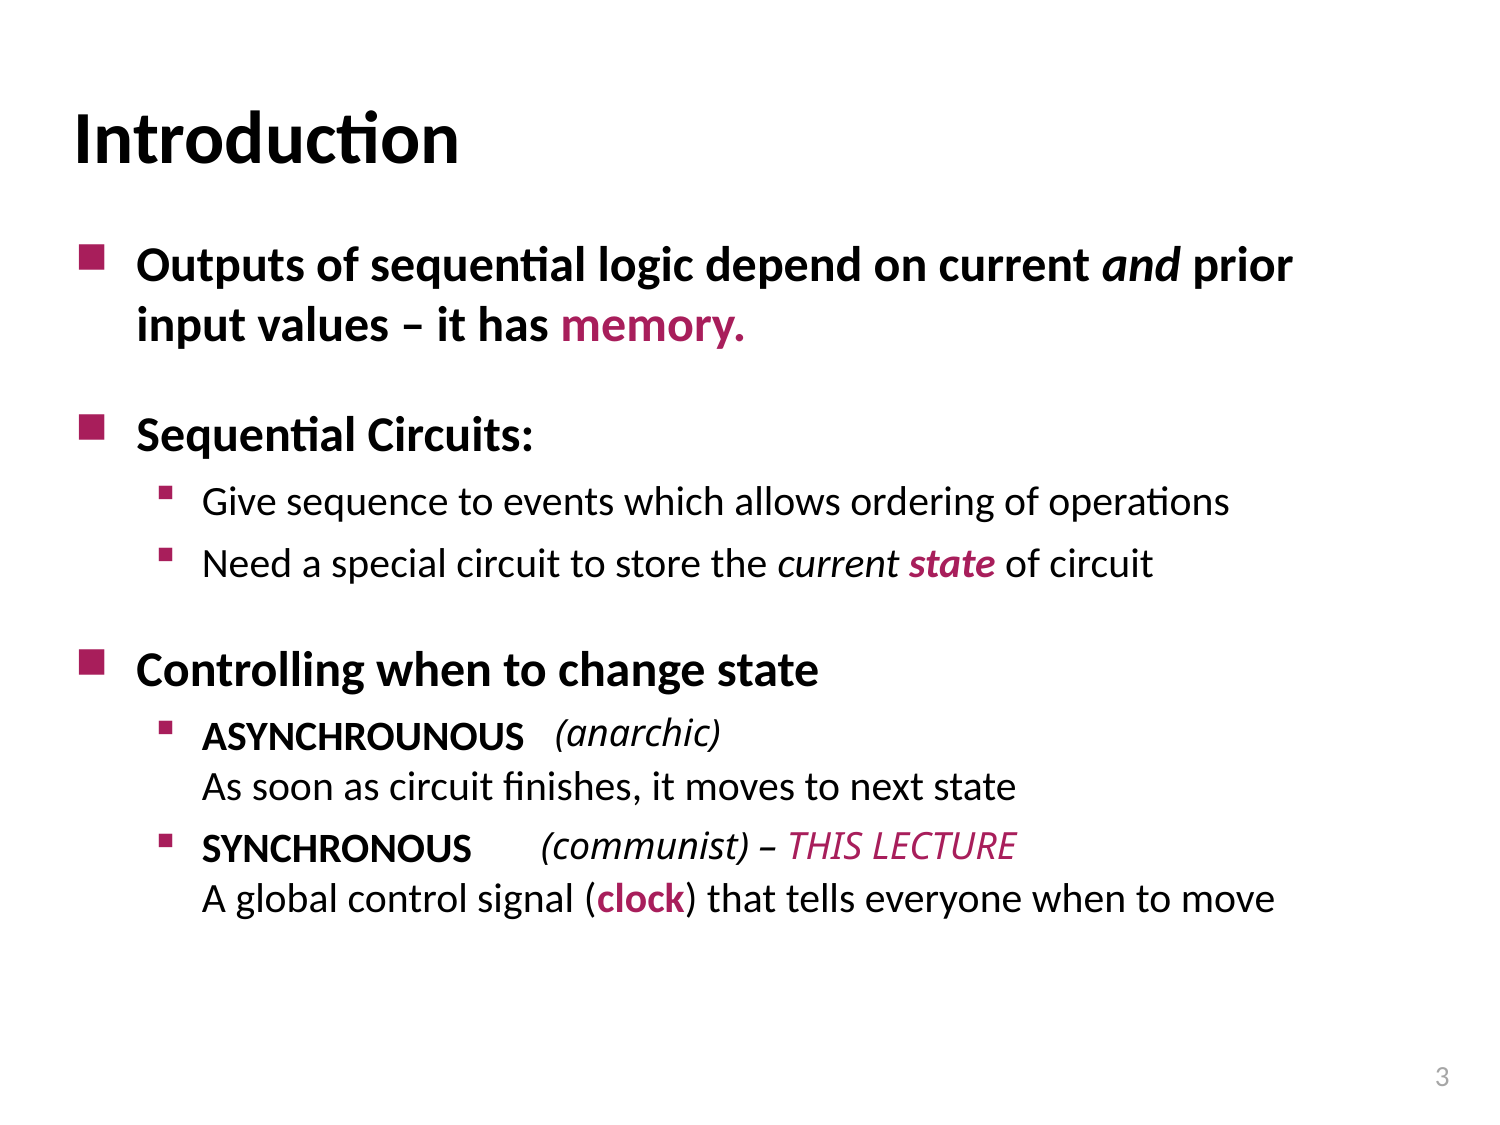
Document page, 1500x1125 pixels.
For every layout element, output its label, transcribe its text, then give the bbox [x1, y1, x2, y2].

text_box (anarchic) [540, 701, 737, 762]
list Outputs of sequential logic depend on current and prior input values – it has memory. Sequential Circuits: Give sequence to events which allows ordering of operations Need a special circuit to store the current state of circuit Controlling when to change state ASYNCHROUNOUS As soon as circuit finishes, it moves to next state SYNCHRONOUS A global control signal (clock) that tells everyone when to move [64, 223, 1361, 1040]
text_box (communist) – THIS LECTURE [526, 814, 1164, 875]
title Introduction [58, 71, 1305, 197]
